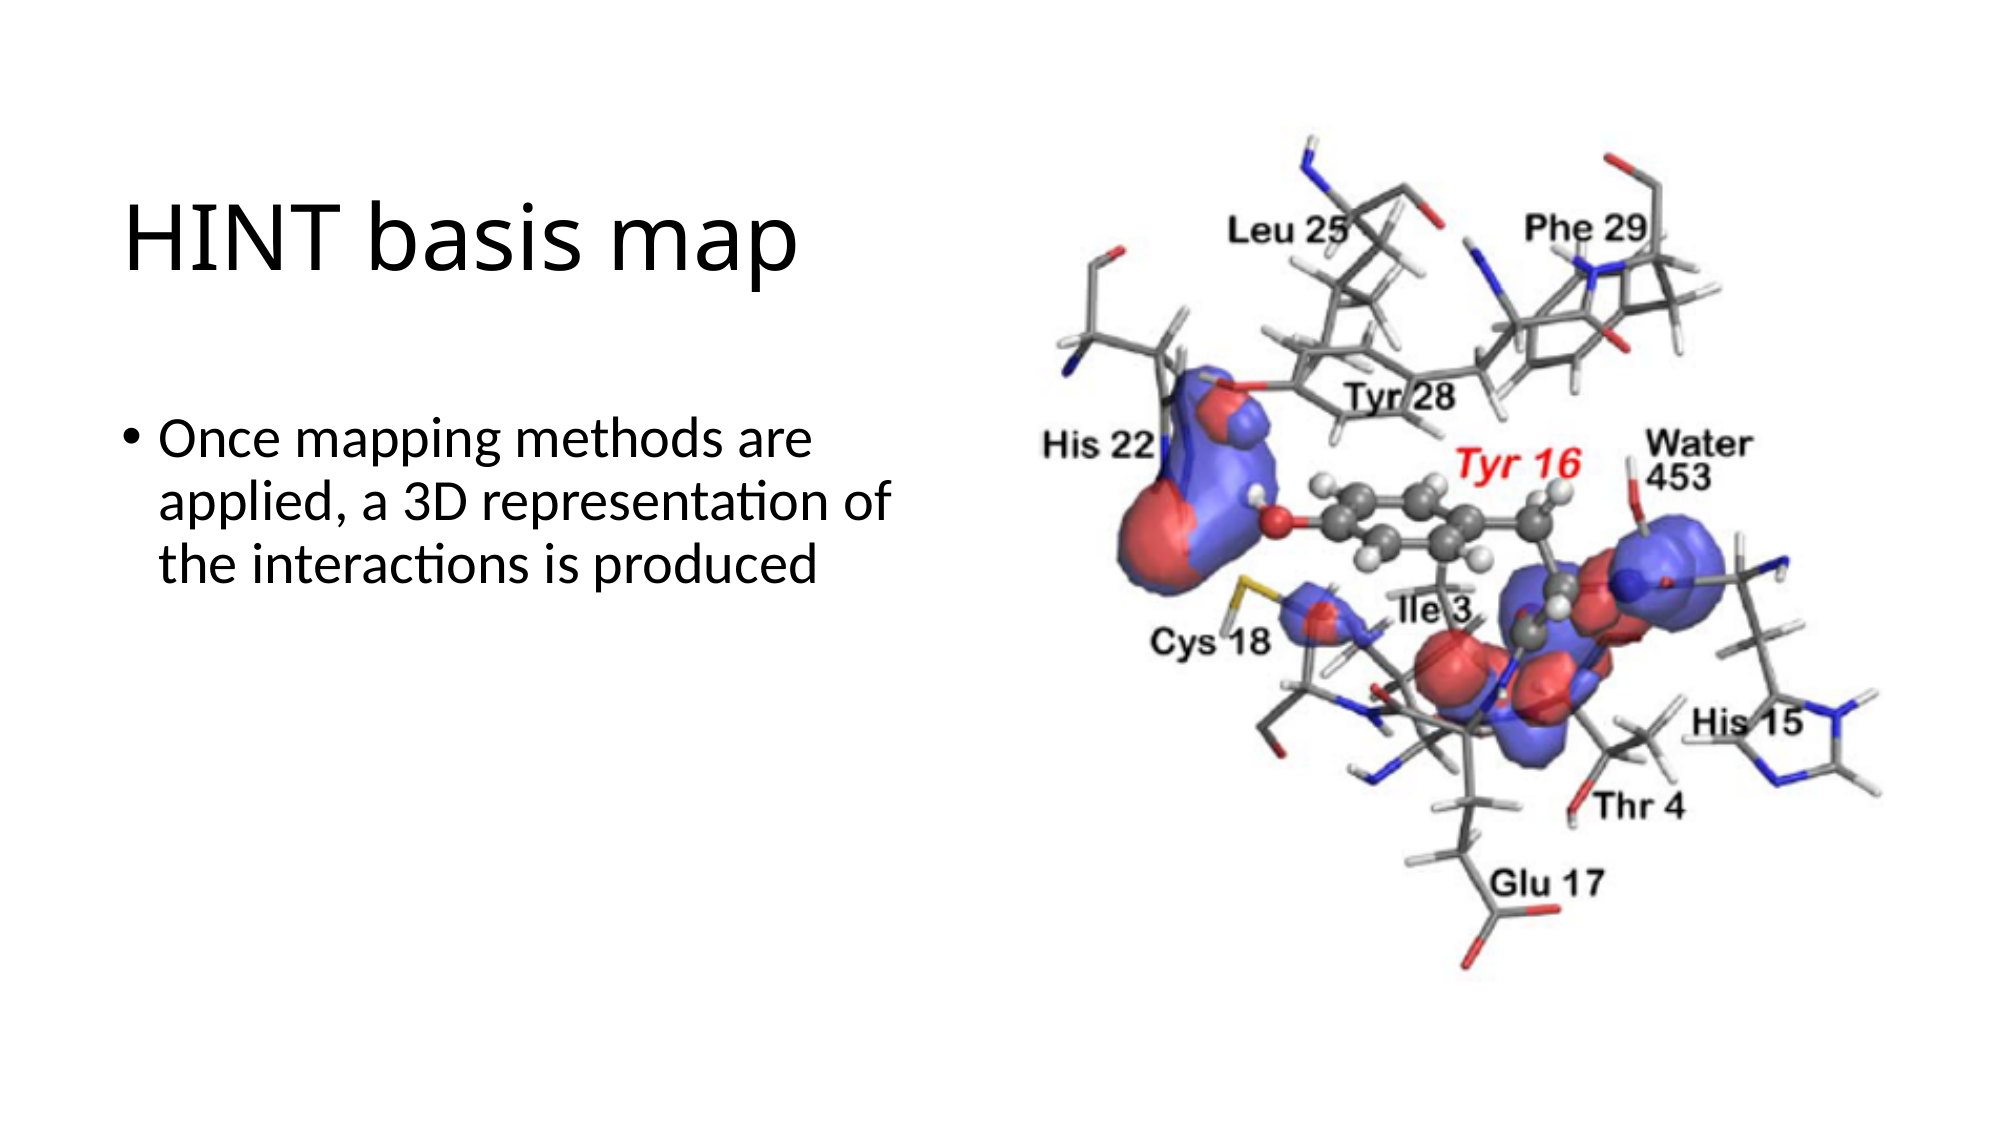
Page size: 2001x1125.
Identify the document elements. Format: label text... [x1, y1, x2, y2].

picture [999, 104, 1895, 1020]
title HINT basis map [106, 103, 948, 379]
list Once mapping methods are applied, a 3D representation of the interactions is produced [106, 399, 948, 1021]
